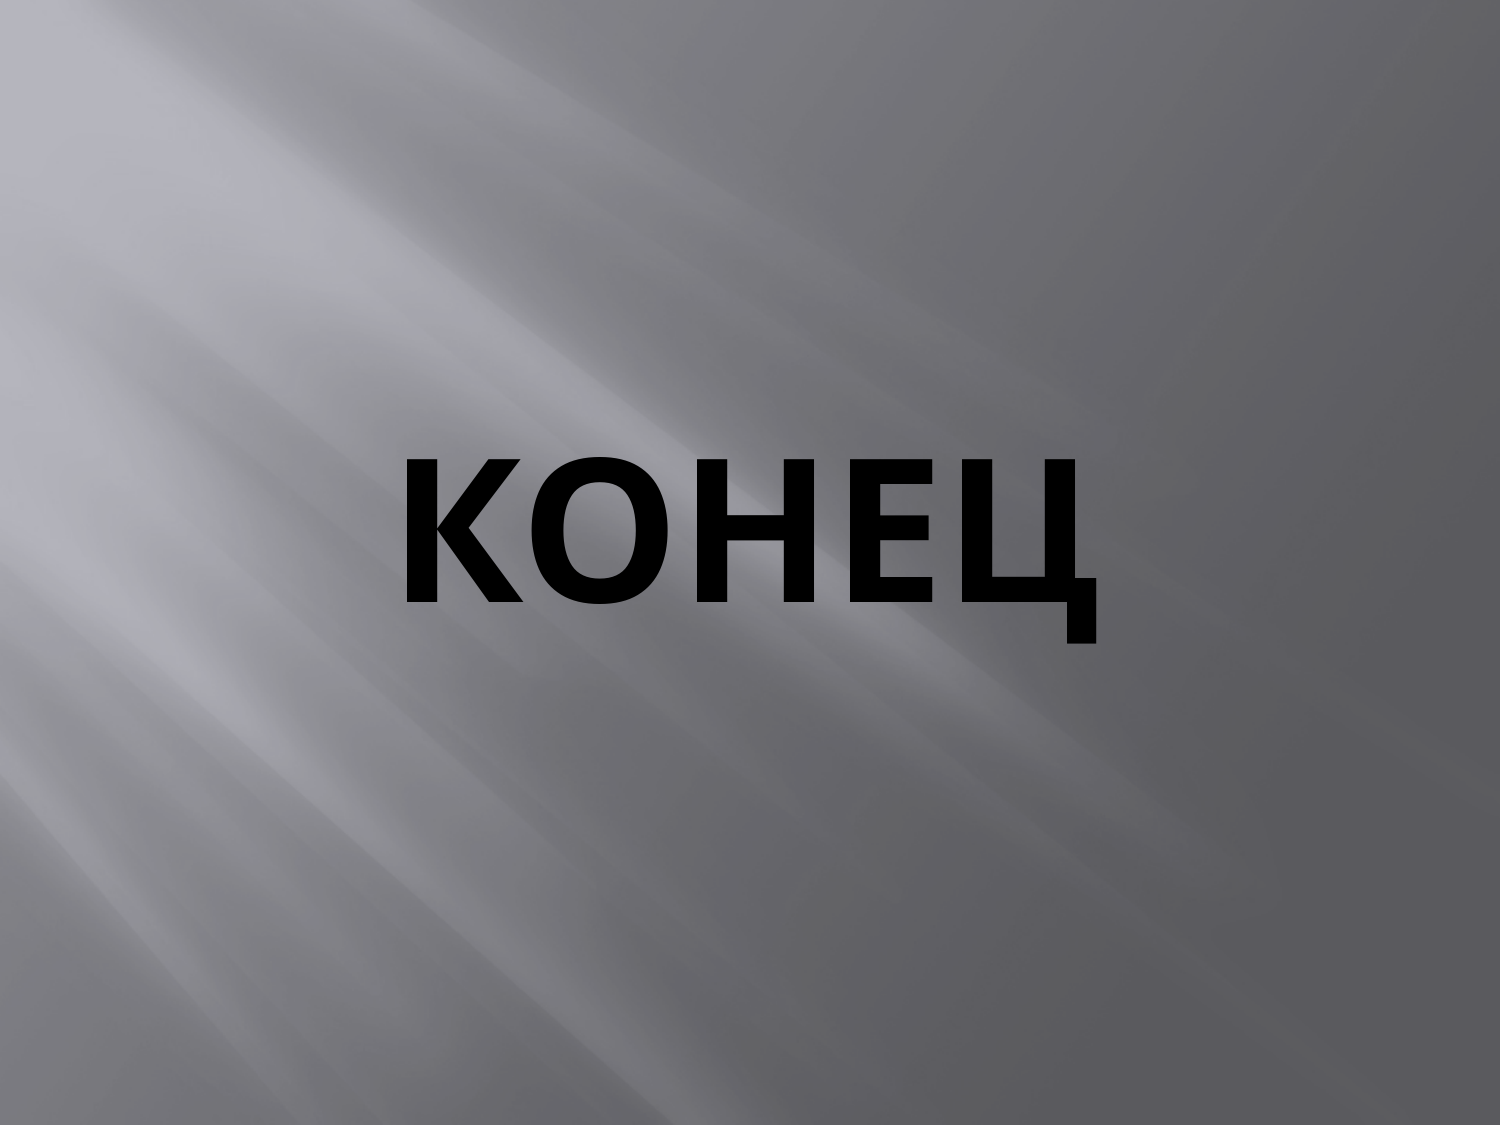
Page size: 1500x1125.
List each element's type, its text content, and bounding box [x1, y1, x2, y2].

title конец [70, 175, 1421, 643]
